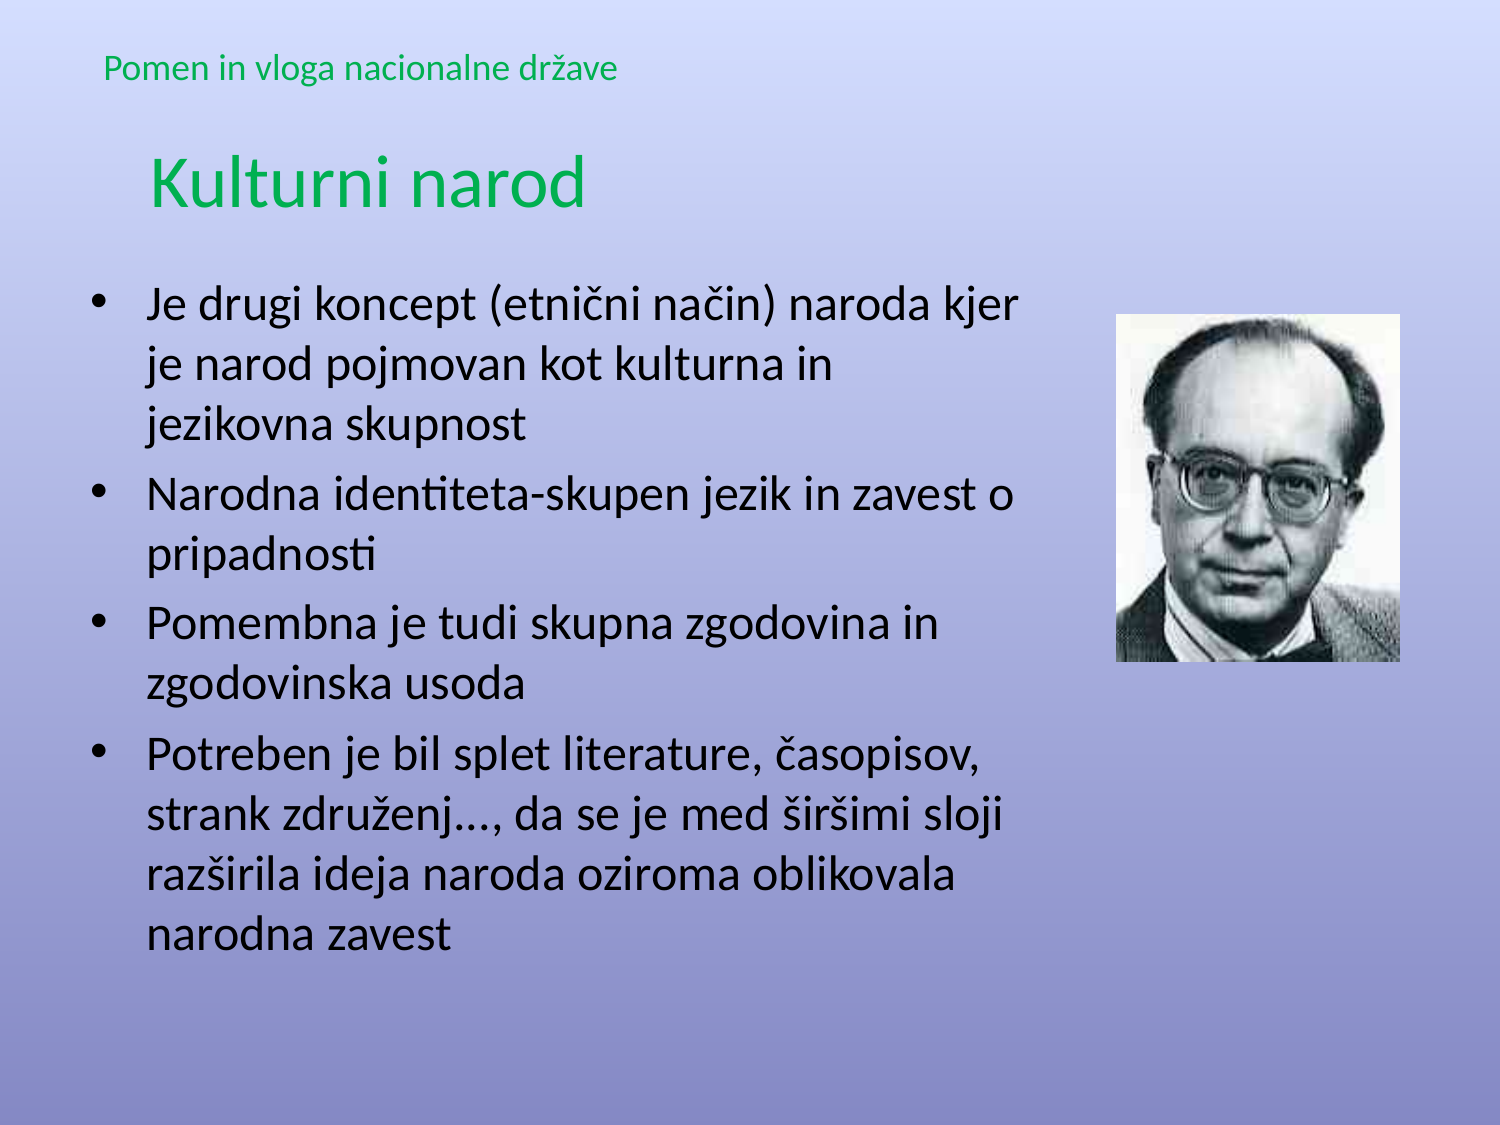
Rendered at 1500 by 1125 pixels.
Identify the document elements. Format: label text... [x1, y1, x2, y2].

list Je drugi koncept (etnični način) naroda kjer je narod pojmovan kot kulturna in jezikovna skupnost Narodna identiteta-skupen jezik in zavest o pripadnosti Pomembna je tudi skupna zgodovina in zgodovinska usoda Potreben je bil splet literature, časopisov, strank združenj..., da se je med širšimi sloji razširila ideja naroda oziroma oblikovala narodna zavest [75, 262, 1046, 1005]
picture [1115, 314, 1400, 662]
text_box Kulturni narod [135, 125, 798, 231]
title Pomen in vloga nacionalne države [64, 31, 658, 100]
